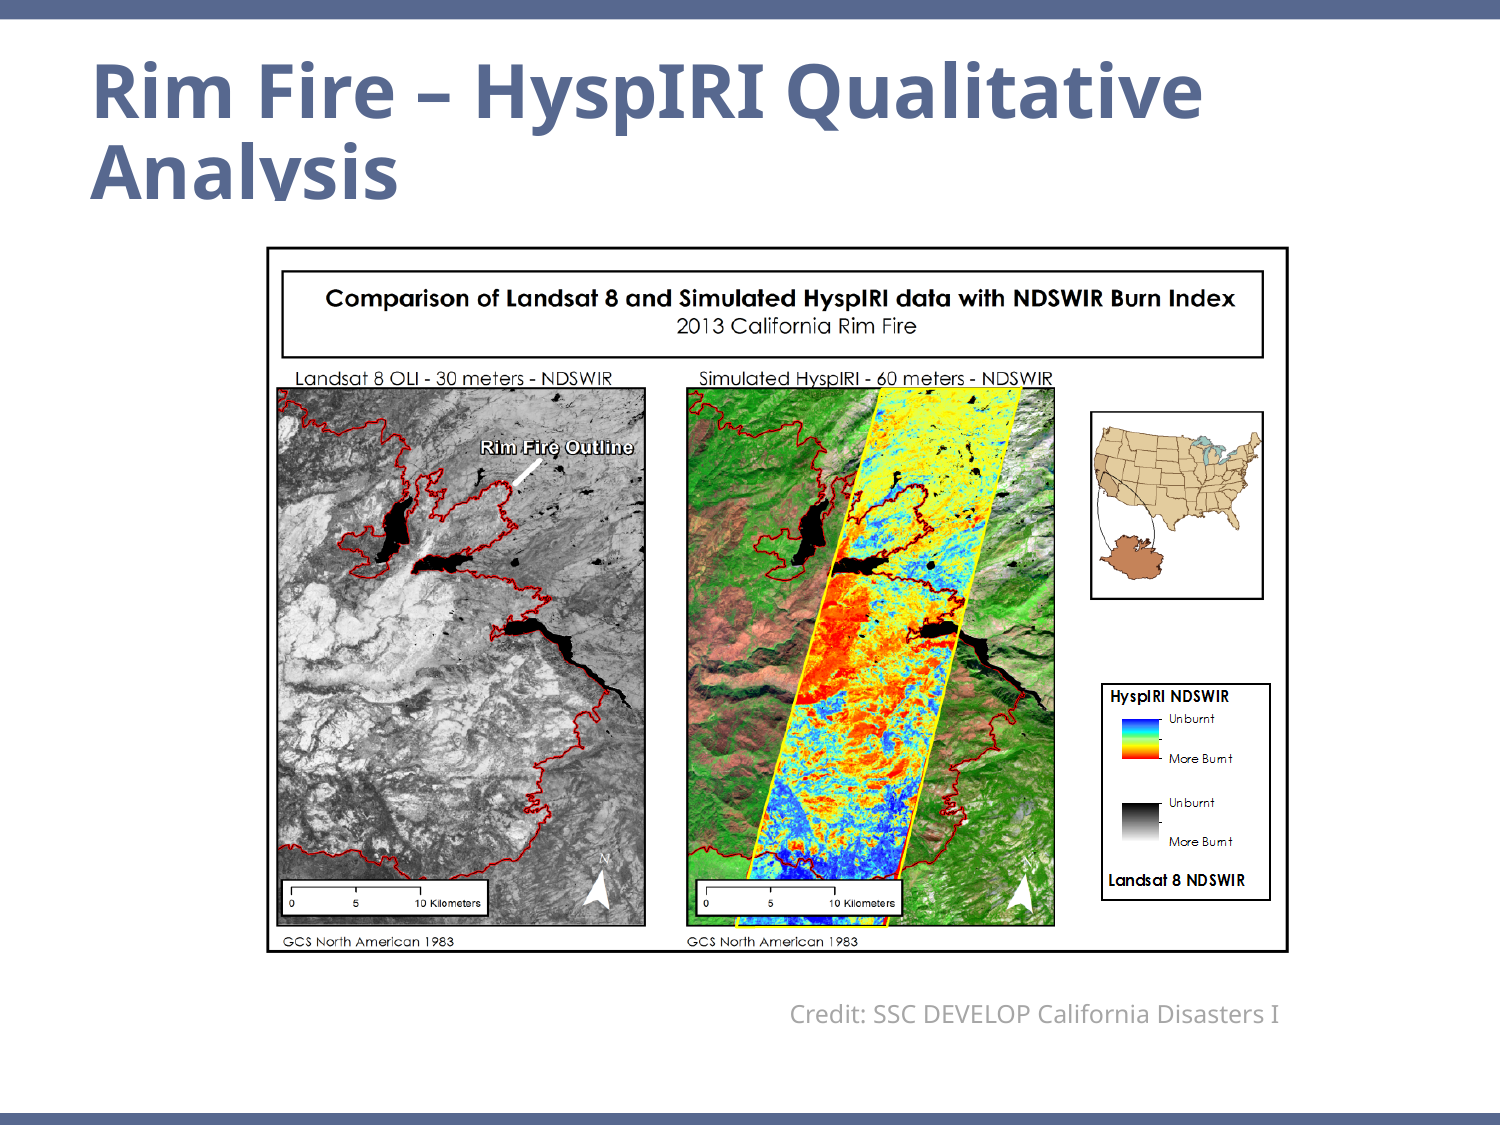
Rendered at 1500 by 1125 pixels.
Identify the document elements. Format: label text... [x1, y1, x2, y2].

picture [233, 201, 1311, 995]
list Rim Fire – HyspIRI Qualitative Analysis [75, 46, 1469, 162]
list Credit: SSC DEVELOP California Disasters I [760, 995, 1296, 1040]
